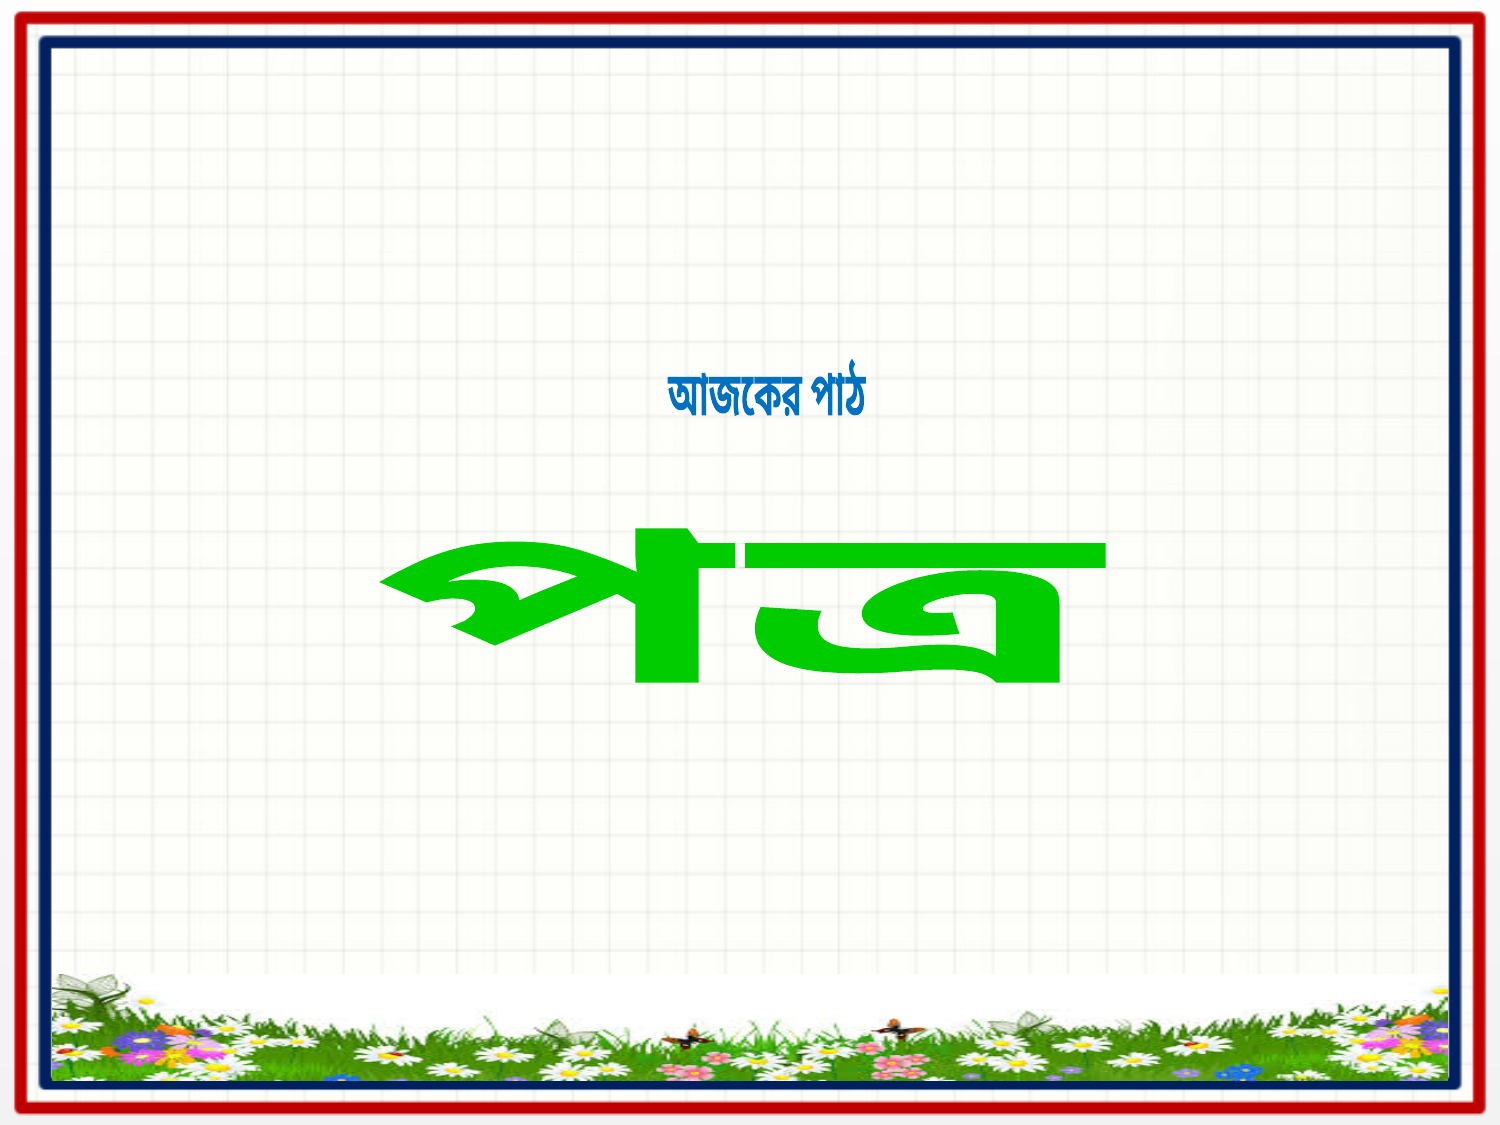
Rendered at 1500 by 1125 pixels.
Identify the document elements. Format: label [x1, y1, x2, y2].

picture [0, 0, 1500, 1125]
text_box [51, 973, 1449, 1081]
